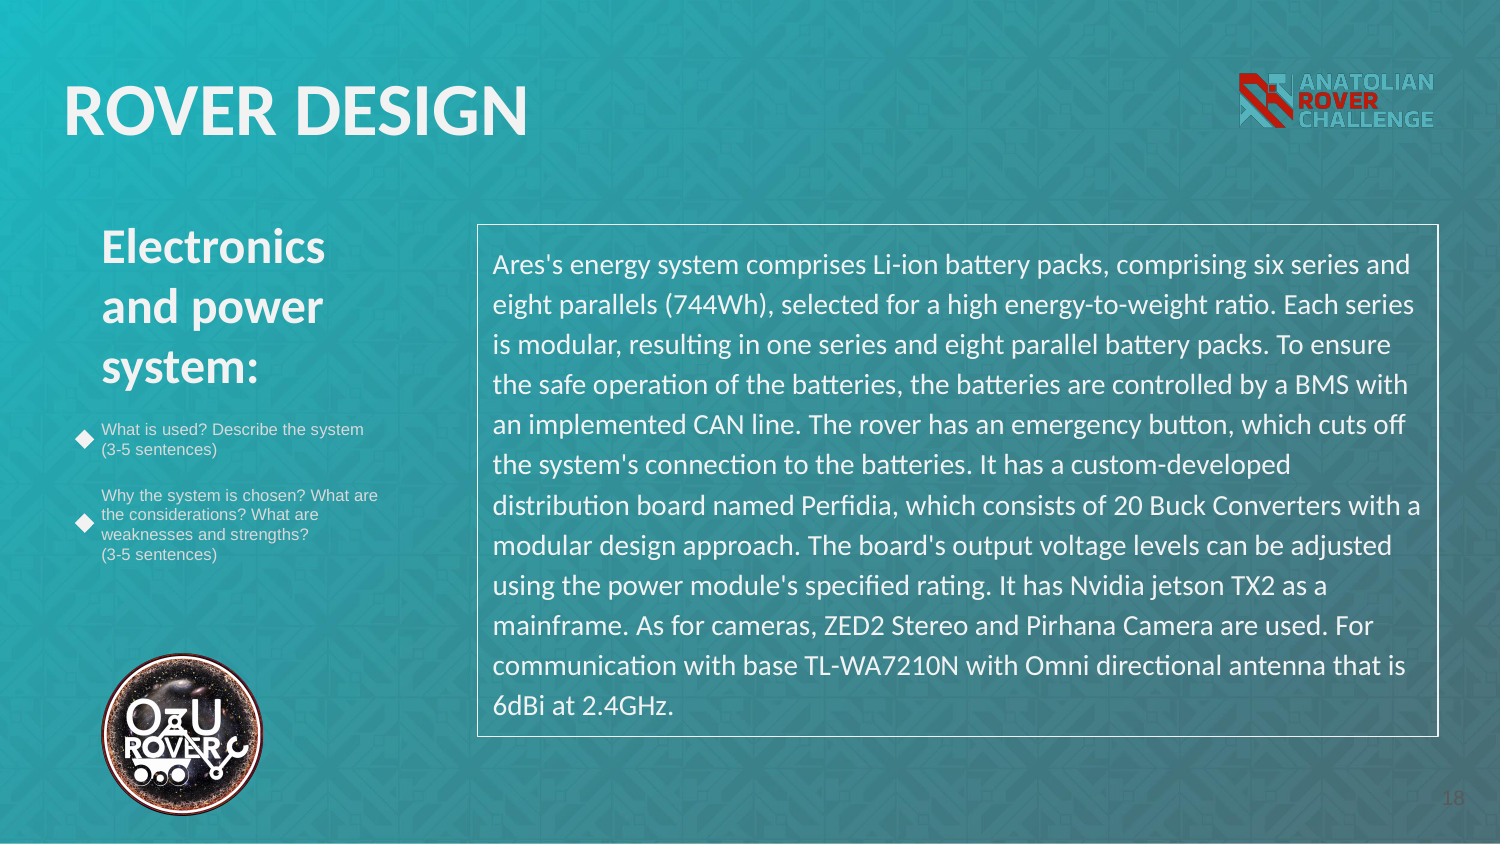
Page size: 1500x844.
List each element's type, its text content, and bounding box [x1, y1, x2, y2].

text_box What is used? Describe the system (3-5 sentences) [86, 403, 416, 469]
text_box Ares's energy system comprises Li-ion battery packs, comprising six series and eight parallels (744Wh), selected for a high energy-to-weight ratio. Each series is modular, resulting in one series and eight parallel battery packs. To ensure the safe operation of the batteries, the batteries are controlled by a BMS with an implemented CAN line. The rover has an emergency button, which cuts off the system's connection to the batteries. It has a custom-developed distribution board named Perfidia, which consists of 20 Buck Converters with a modular design approach. The board's output voltage levels can be adjusted using the power module's specified rating. It has Nvidia jetson TX2 as a mainframe. As for cameras, ZED2 Stereo and Pirhana Camera are used. For communication with base TL-WA7210N with Omni directional antenna that is 6dBi at 2.4GHz. [477, 224, 1438, 737]
text_box [74, 429, 95, 449]
text_box Why the system is chosen? What are the considerations? What are weaknesses and strengths? (3-5 sentences) [86, 469, 416, 580]
text_box [74, 513, 95, 533]
title ROVER DESIGN [48, 62, 559, 166]
text_box Electronics and power system: [86, 198, 416, 403]
slide_number ‹#› [1389, 764, 1480, 830]
picture [0, 0, 1500, 844]
